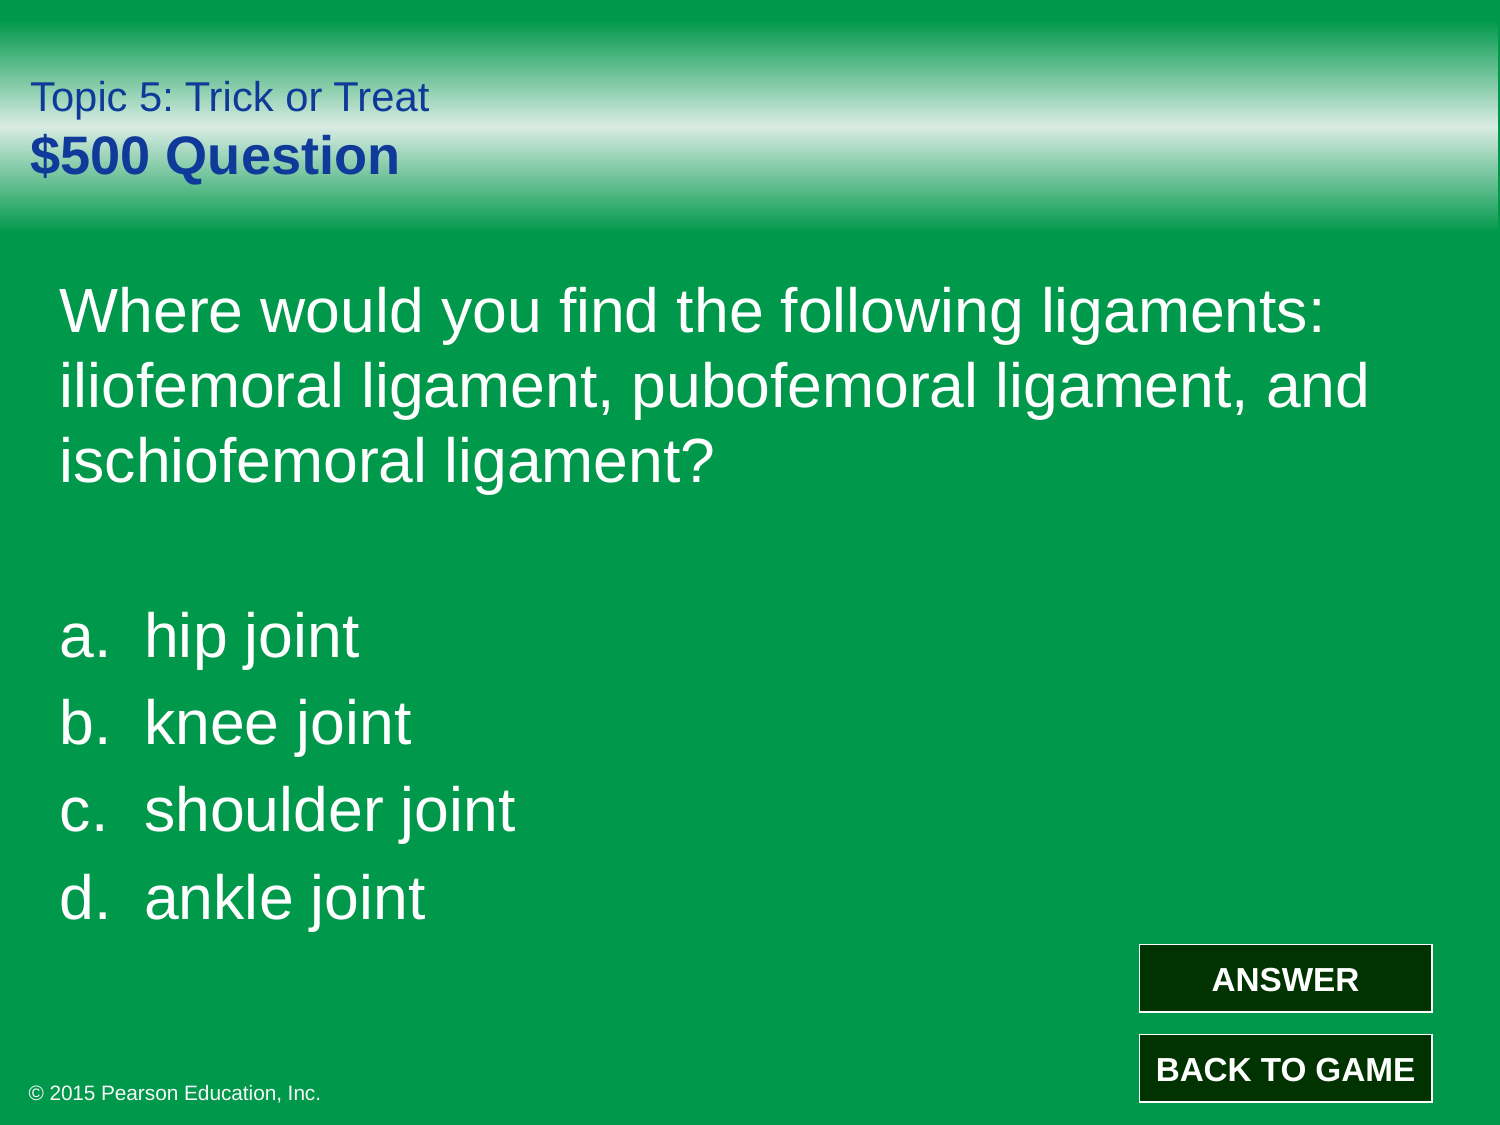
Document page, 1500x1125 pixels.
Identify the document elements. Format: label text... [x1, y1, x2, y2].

text_box ANSWER [1139, 944, 1432, 1012]
title Topic 5: Trick or Treat $500 Question [29, 67, 1470, 188]
list Where would you find the following ligaments: iliofemoral ligament, pubofemoral ligament, and ischiofemoral ligament? hip joint knee joint shoulder joint ankle joint [59, 269, 1440, 1050]
text_box BACK TO GAME [1139, 1034, 1432, 1102]
